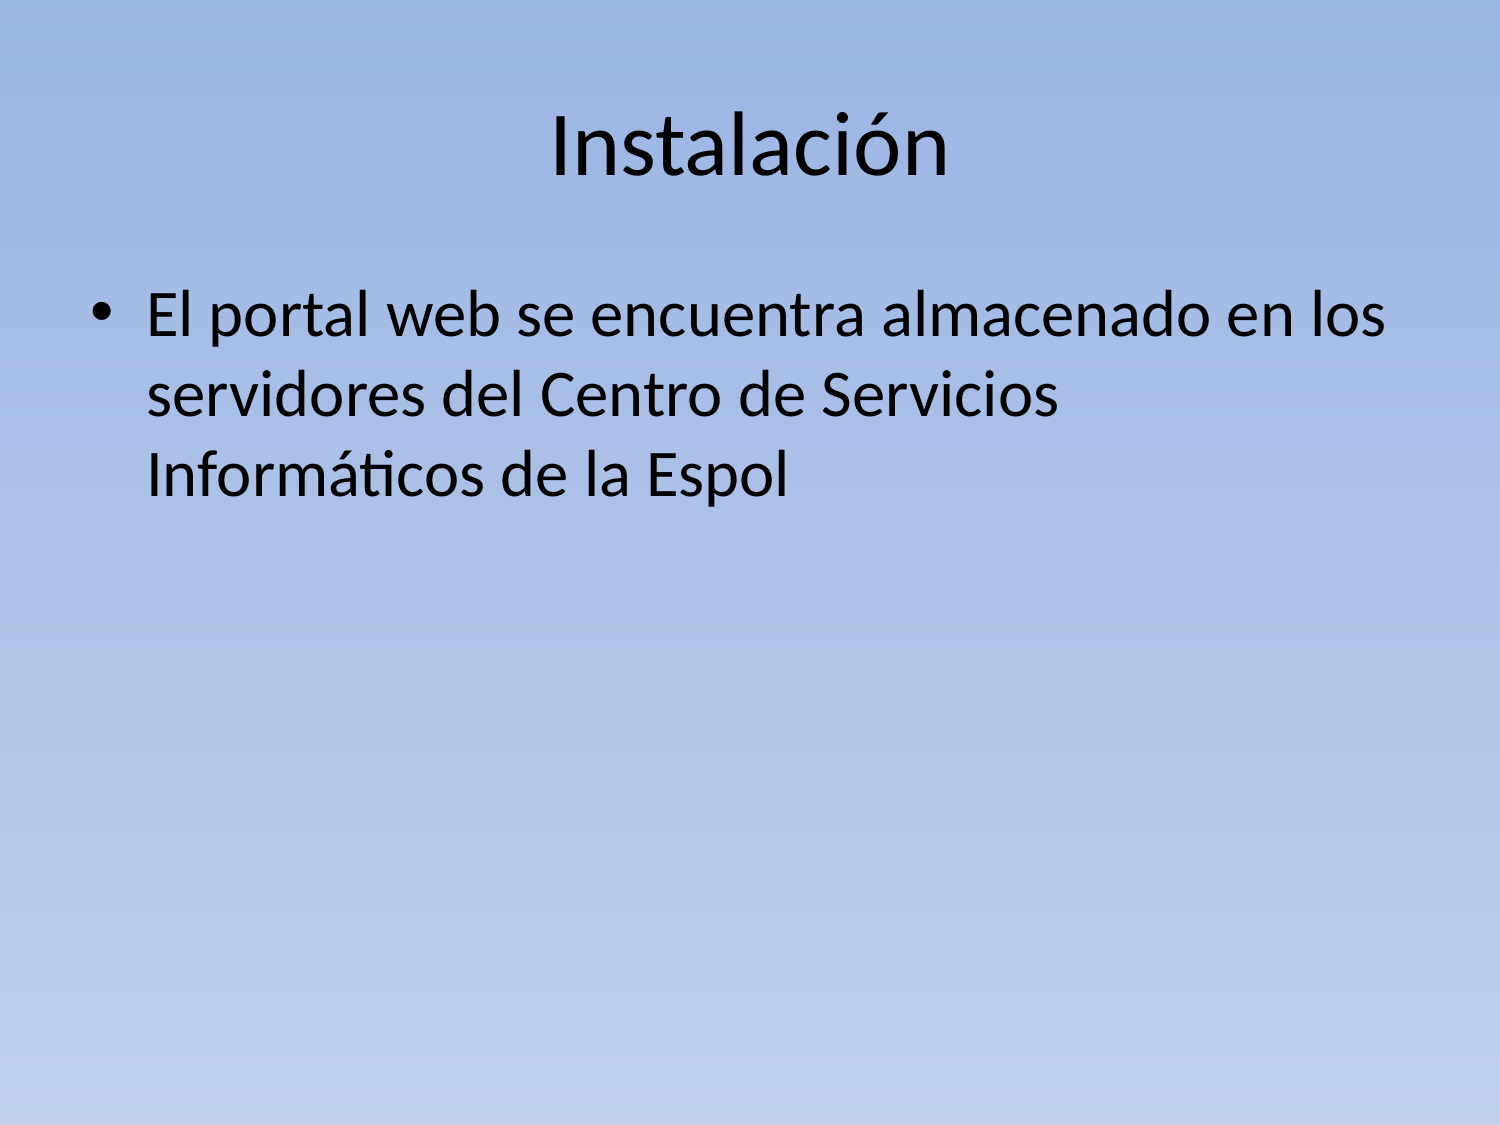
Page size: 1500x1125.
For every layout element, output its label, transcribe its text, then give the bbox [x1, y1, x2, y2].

title Instalación [75, 45, 1425, 233]
list El portal web se encuentra almacenado en los servidores del Centro de Servicios Informáticos de la Espol [75, 262, 1425, 1005]
